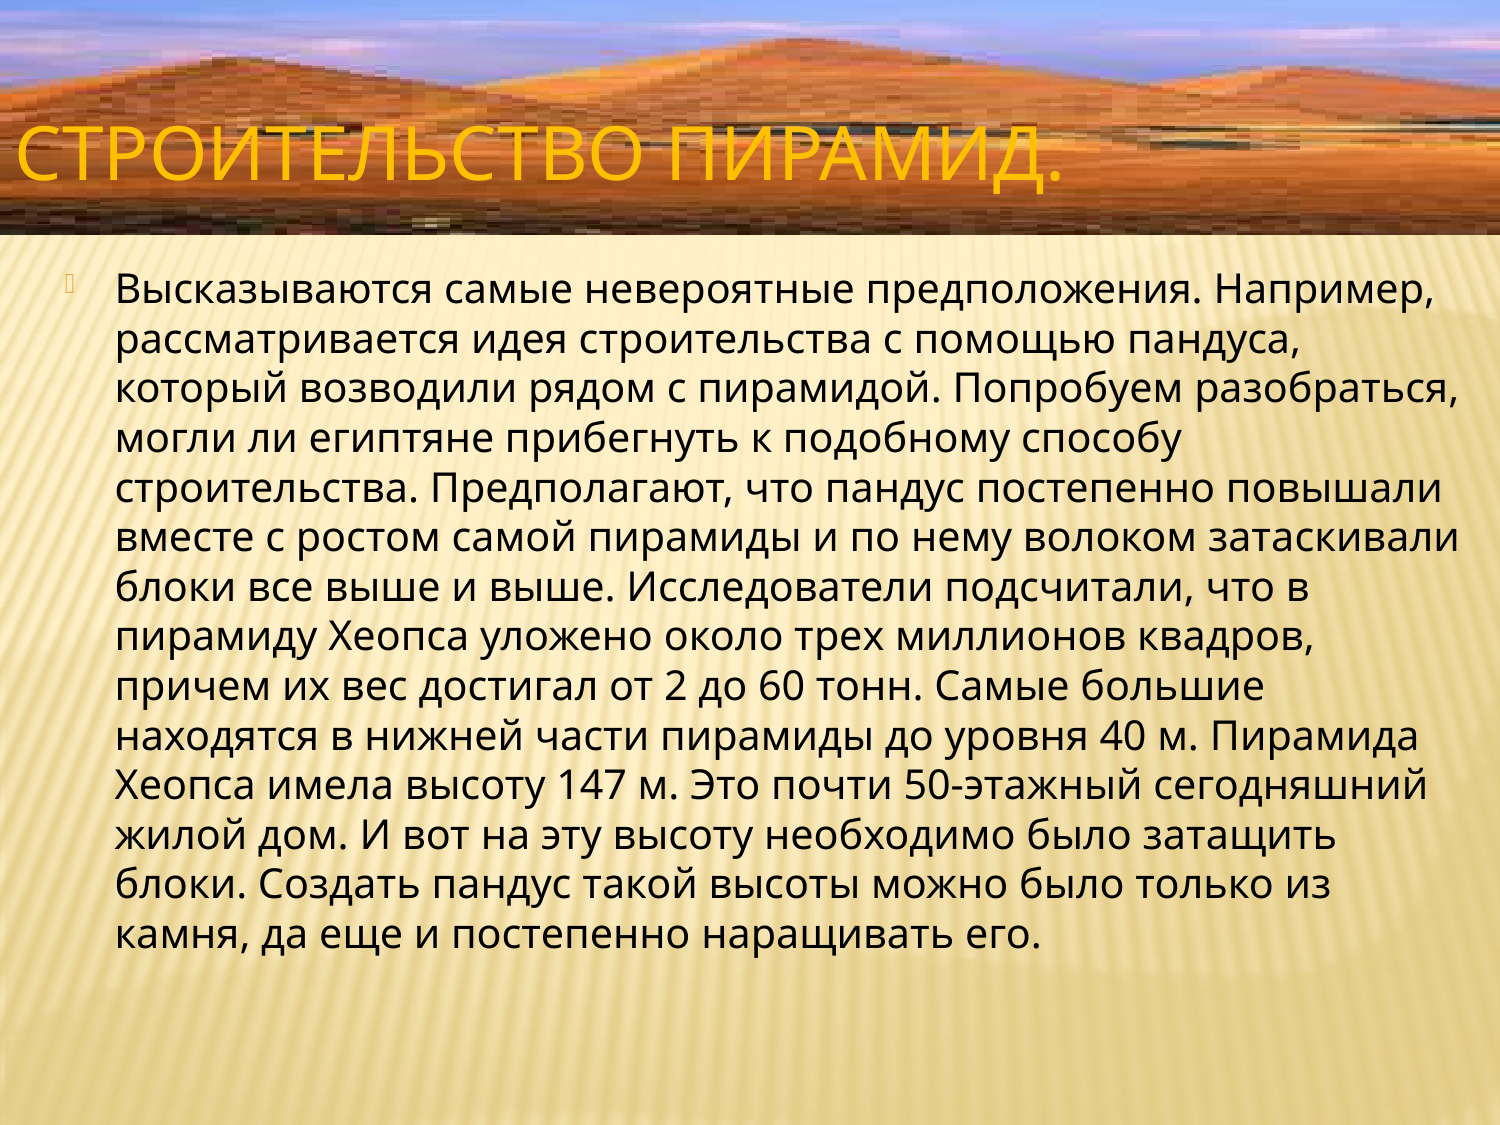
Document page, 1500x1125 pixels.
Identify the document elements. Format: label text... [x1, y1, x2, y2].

picture [0, 0, 1500, 235]
list Высказываются самые невероятные предположения. Например, рассматривается идея строительства с помощью пандуса, который возводили рядом с пирамидой. Попробуем разобраться, могли ли египтяне прибегнуть к подобному способу строительства. Предполагают, что пандус постепенно повышали вместе с ростом самой пирамиды и по нему волоком затаскивали блоки все выше и выше. Исследователи подсчитали, что в пирамиду Хеопса уложено около трех миллионов квадров, причем их вес достигал от 2 до 60 тонн. Самые большие находятся в нижней части пирамиды до уровня 40 м. Пирамида Хеопса имела высоту 147 м. Это почти 50-этажный сегодняшний жилой дом. И вот на эту высоту необходимо было затащить блоки. Создать пандус такой высоты можно было только из камня, да еще и постепенно наращивать его. [50, 254, 1475, 998]
